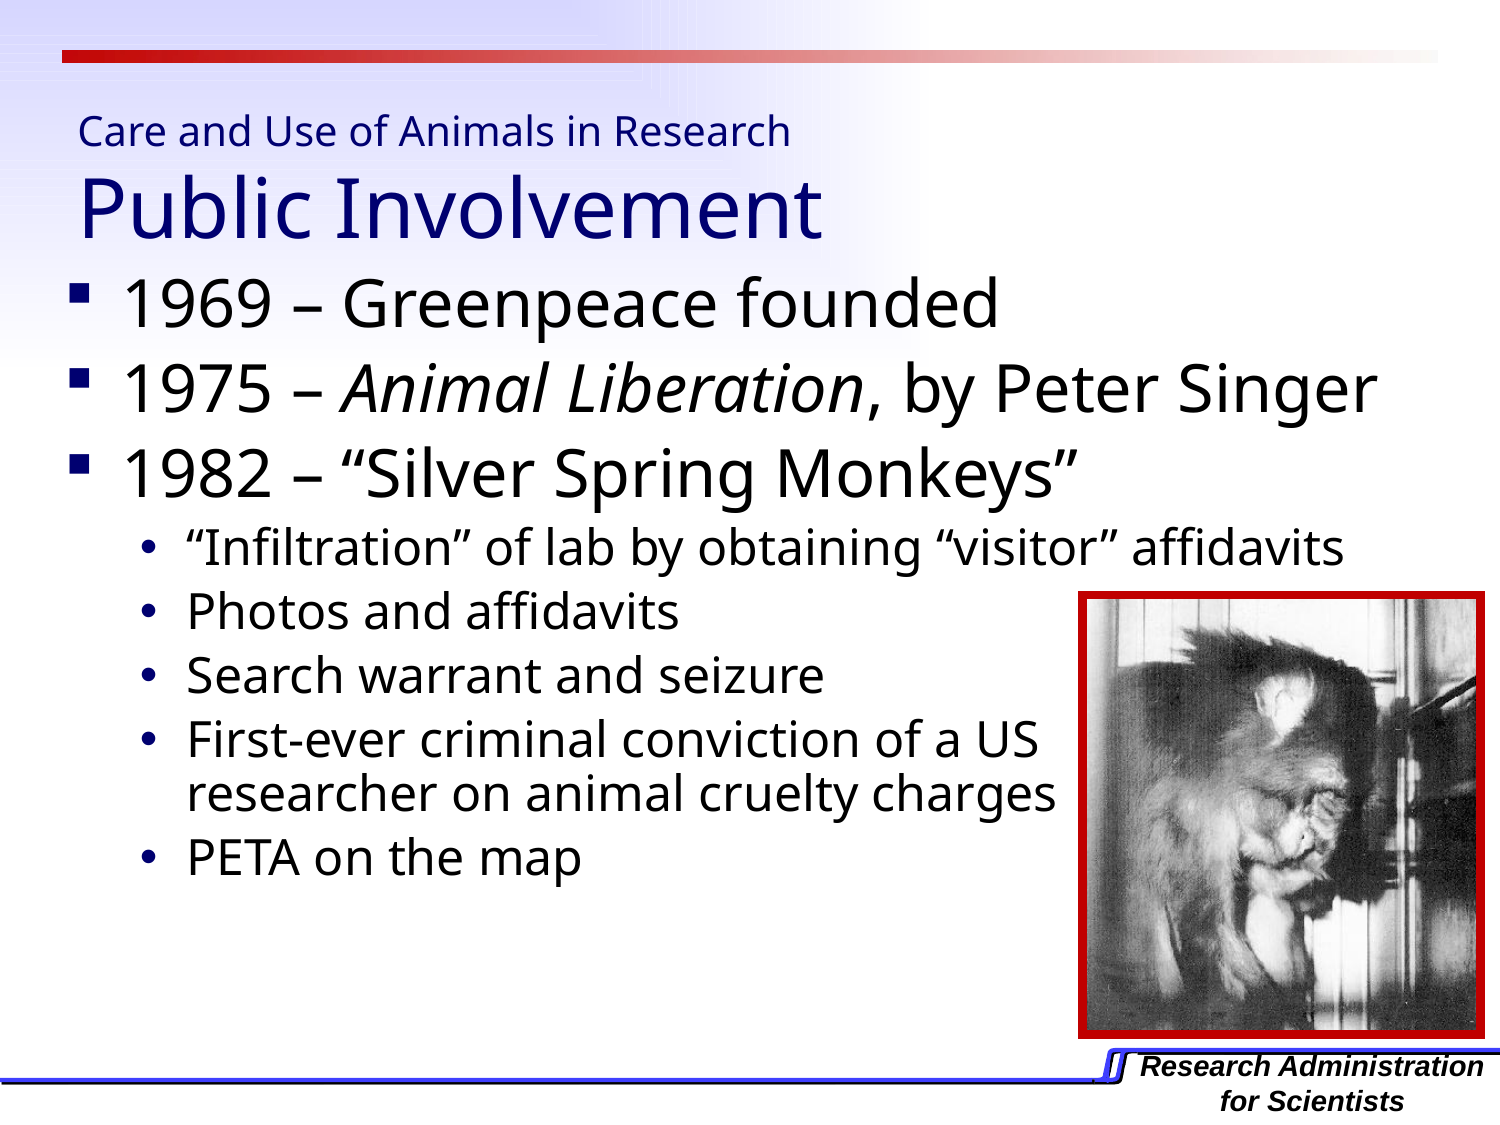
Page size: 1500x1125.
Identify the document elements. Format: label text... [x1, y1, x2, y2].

list 1969 – Greenpeace founded 1975 – Animal Liberation, by Peter Singer 1982 – “Silver Spring Monkeys” “Infiltration” of lab by obtaining “visitor” affidavits Photos and affidavits Search warrant and seizure First-ever criminal conviction of a US researcher on animal cruelty charges PETA on the map [49, 261, 1451, 963]
title Care and Use of Animals in Research Public Involvement [61, 74, 1338, 261]
picture [62, 50, 1438, 63]
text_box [1087, 599, 1477, 1030]
